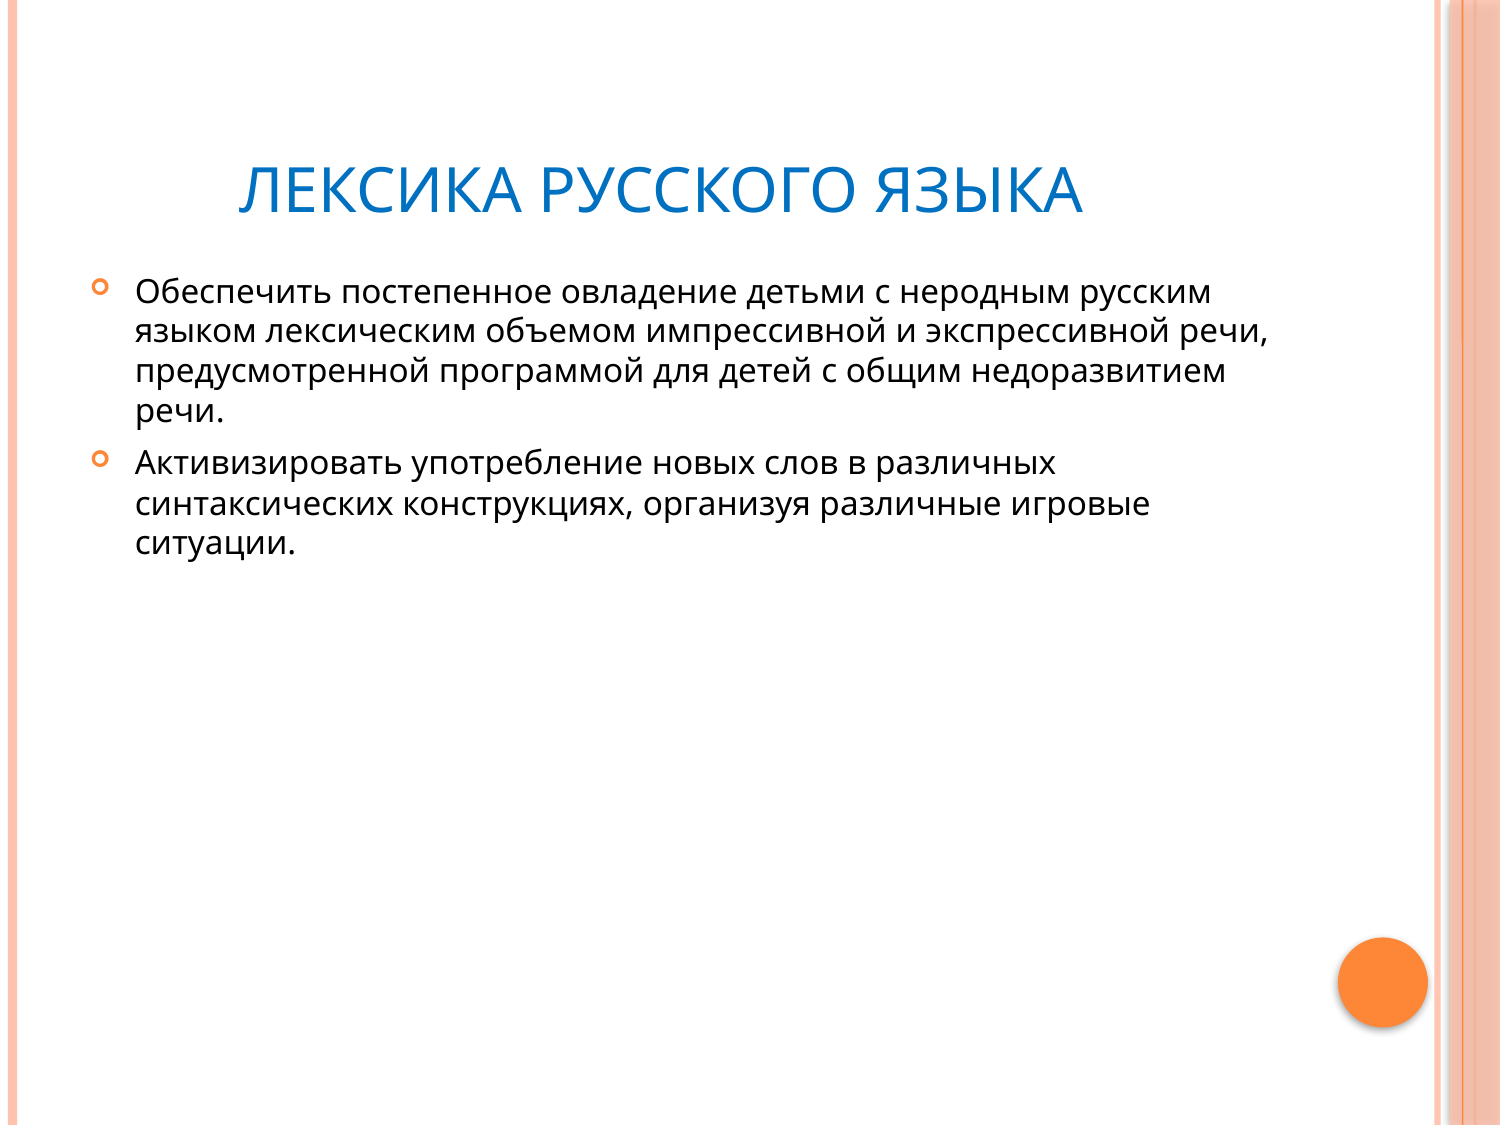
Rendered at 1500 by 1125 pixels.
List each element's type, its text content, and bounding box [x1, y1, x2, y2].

list Обеспечить постепенное овладение детьми с неродным русским языком лексическим объемом импрессивной и экспрессивной речи, предусмотренной программой для детей с общим недоразвитием речи. Активизировать употребление новых слов в различных синтаксических конструкциях, организуя различные игровые ситуации. [75, 262, 1300, 1062]
title Лексика русского языка [75, 45, 1300, 233]
